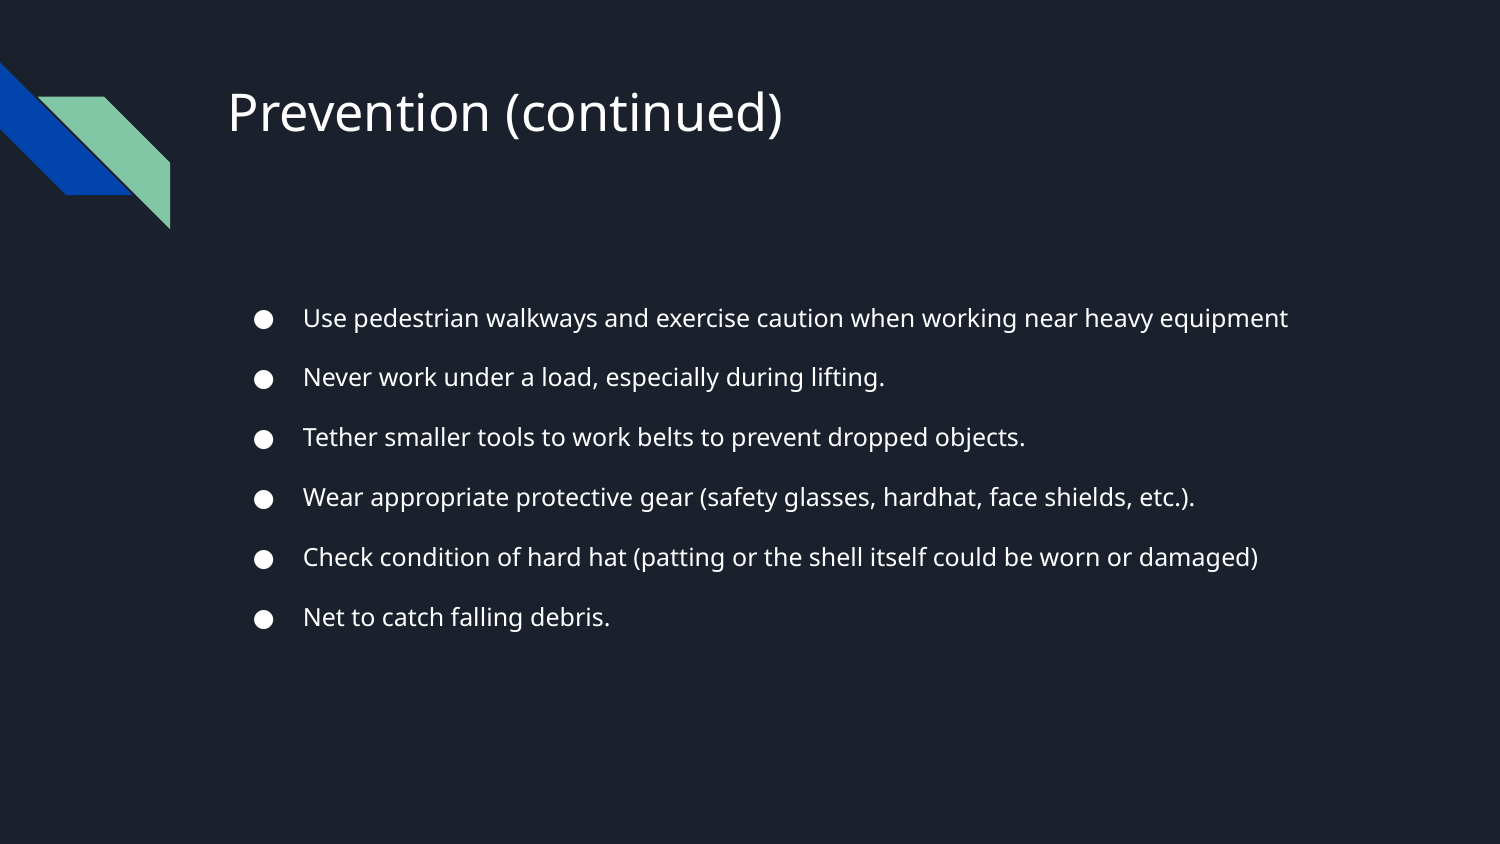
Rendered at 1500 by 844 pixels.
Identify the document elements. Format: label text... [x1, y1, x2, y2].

list Use pedestrian walkways and exercise caution when working near heavy equipment Never work under a load, especially during lifting. Tether smaller tools to work belts to prevent dropped objects. Wear appropriate protective gear (safety glasses, hardhat, face shields, etc.). Check condition of hard hat (patting or the shell itself could be worn or damaged) Net to catch falling debris. [212, 257, 1368, 735]
title Prevention (continued) [212, 64, 1368, 215]
